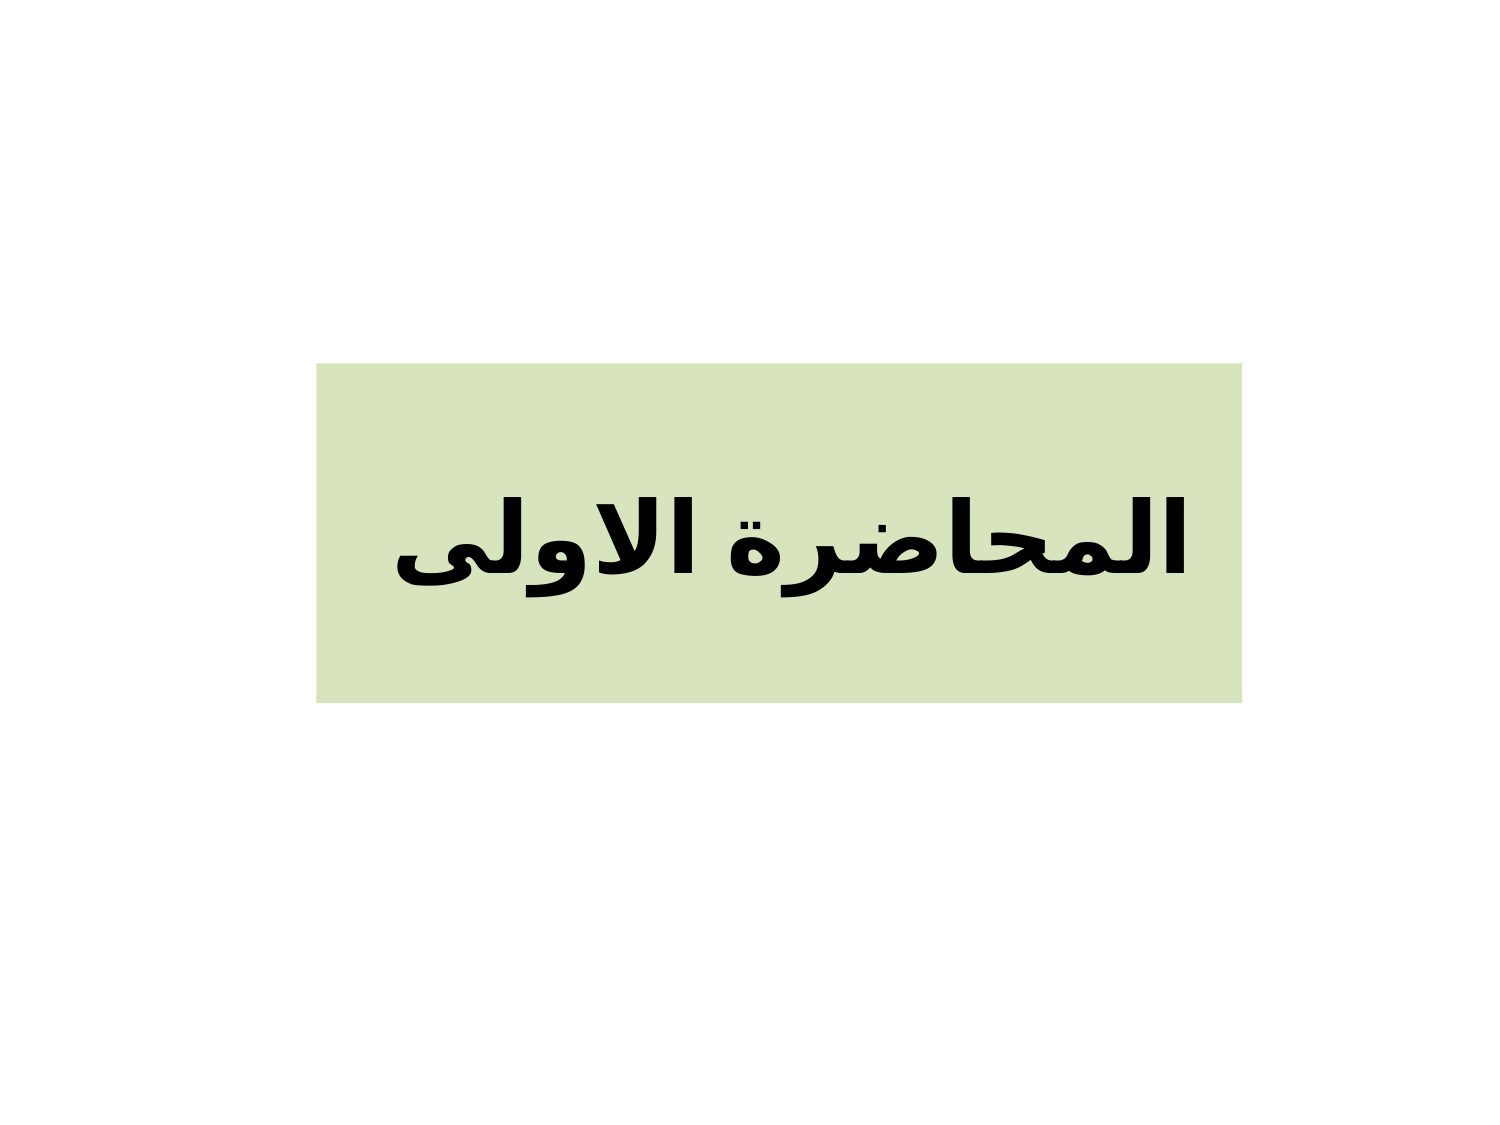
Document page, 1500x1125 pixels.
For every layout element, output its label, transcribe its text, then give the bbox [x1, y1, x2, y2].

title المحاضرة الاولى [316, 363, 1243, 704]
